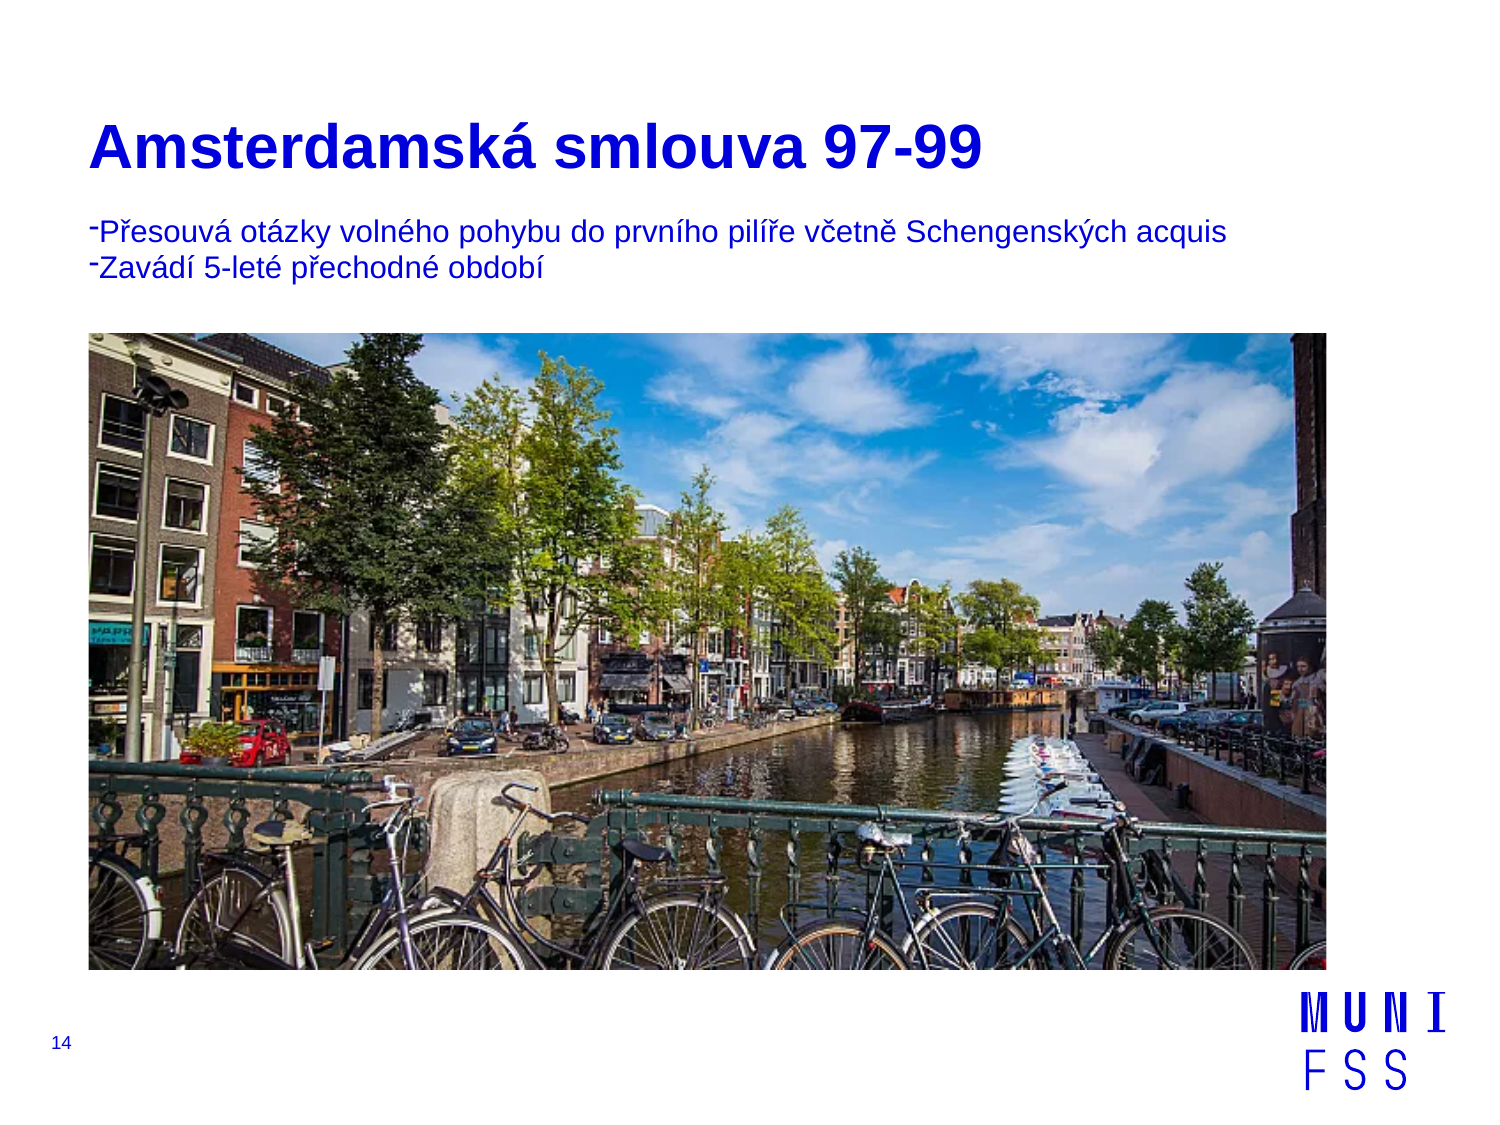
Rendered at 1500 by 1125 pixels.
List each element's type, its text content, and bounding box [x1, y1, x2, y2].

slide_number 14 [50, 1021, 82, 1063]
list Přesouvá otázky volného pohybu do prvního pilíře včetně Schengenských acquis Zavádí 5-leté přechodné období [88, 212, 1412, 258]
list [88, 333, 1327, 970]
title Amsterdamská smlouva 97-99 [88, 118, 1412, 193]
